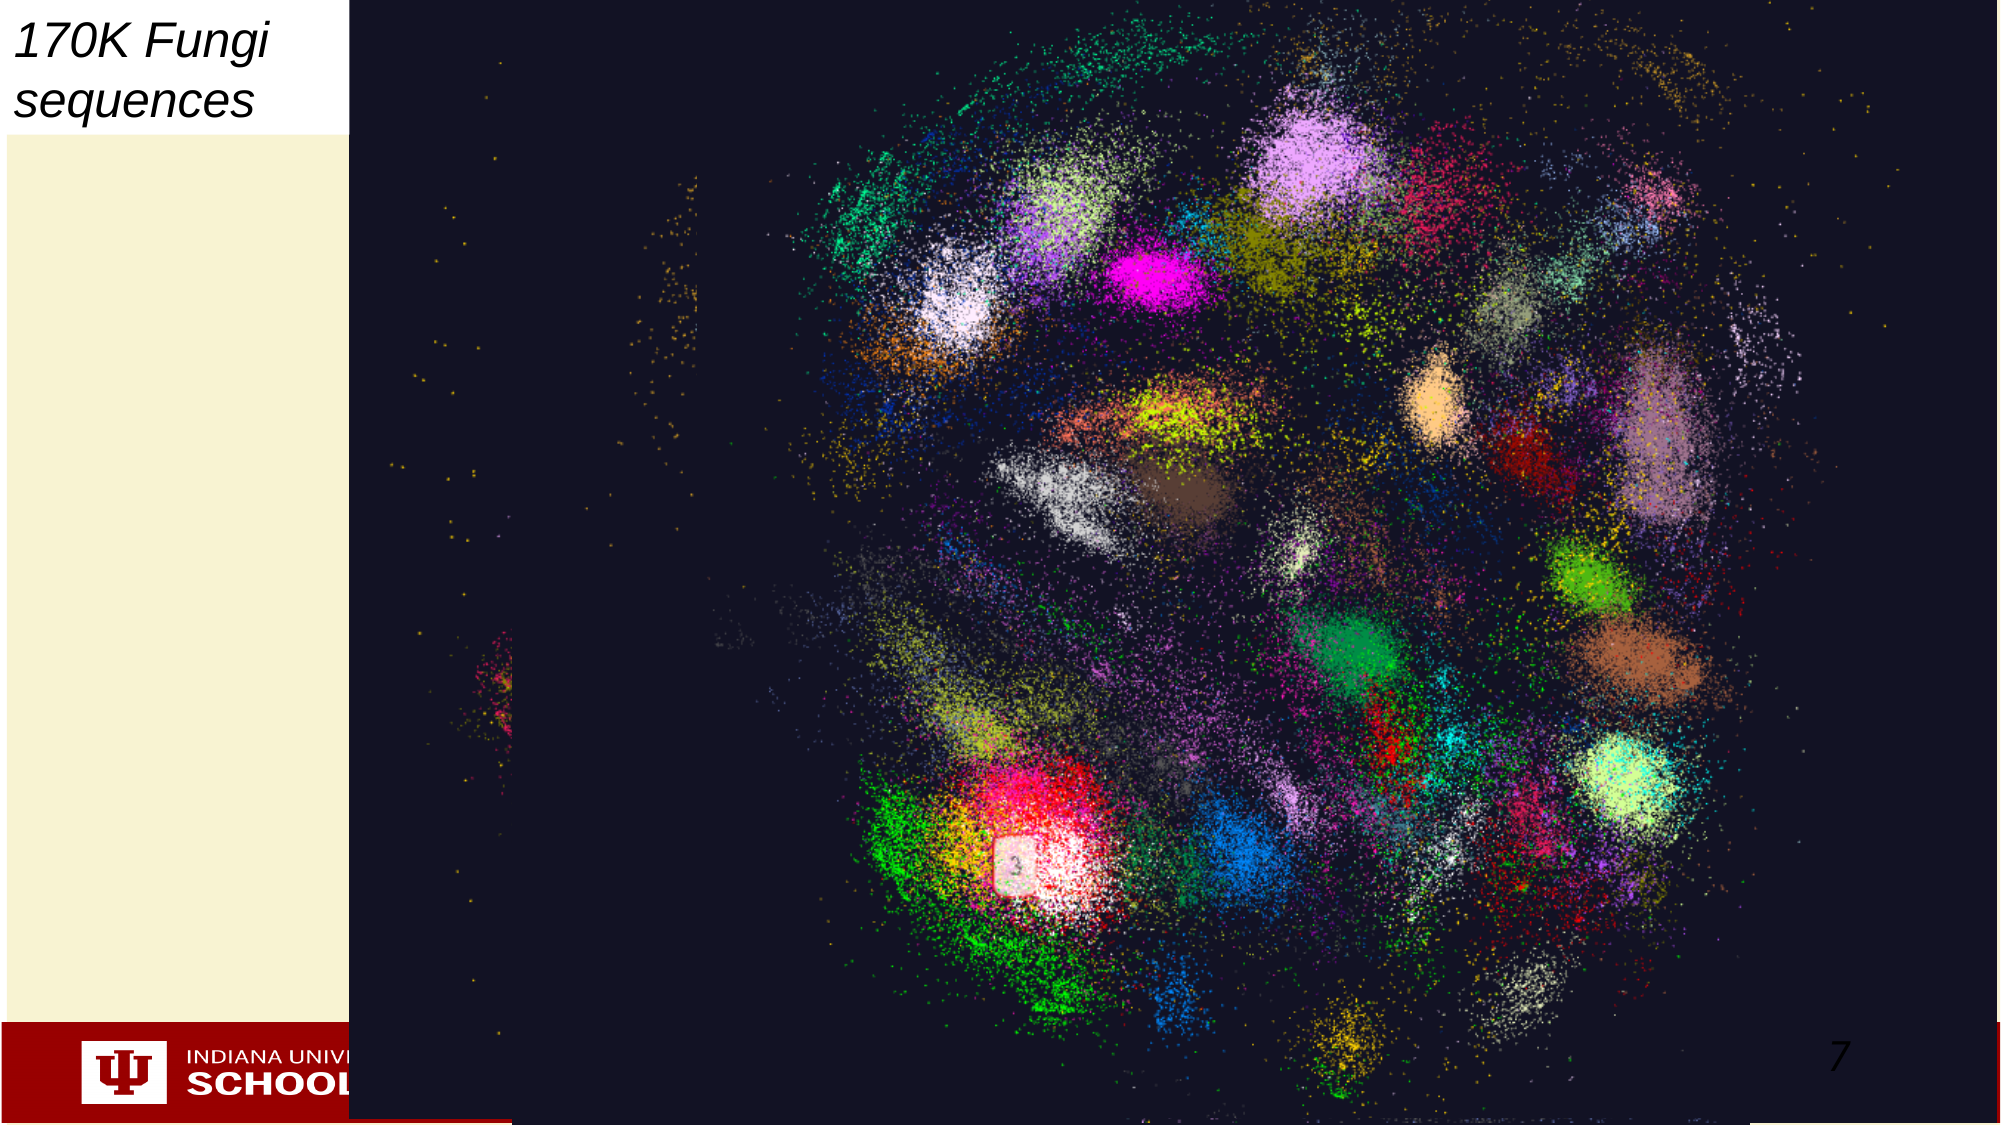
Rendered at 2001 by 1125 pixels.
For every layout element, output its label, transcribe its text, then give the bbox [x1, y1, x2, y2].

picture [1, 0, 2001, 1125]
text_box 170K Fungi sequences [0, 0, 344, 135]
